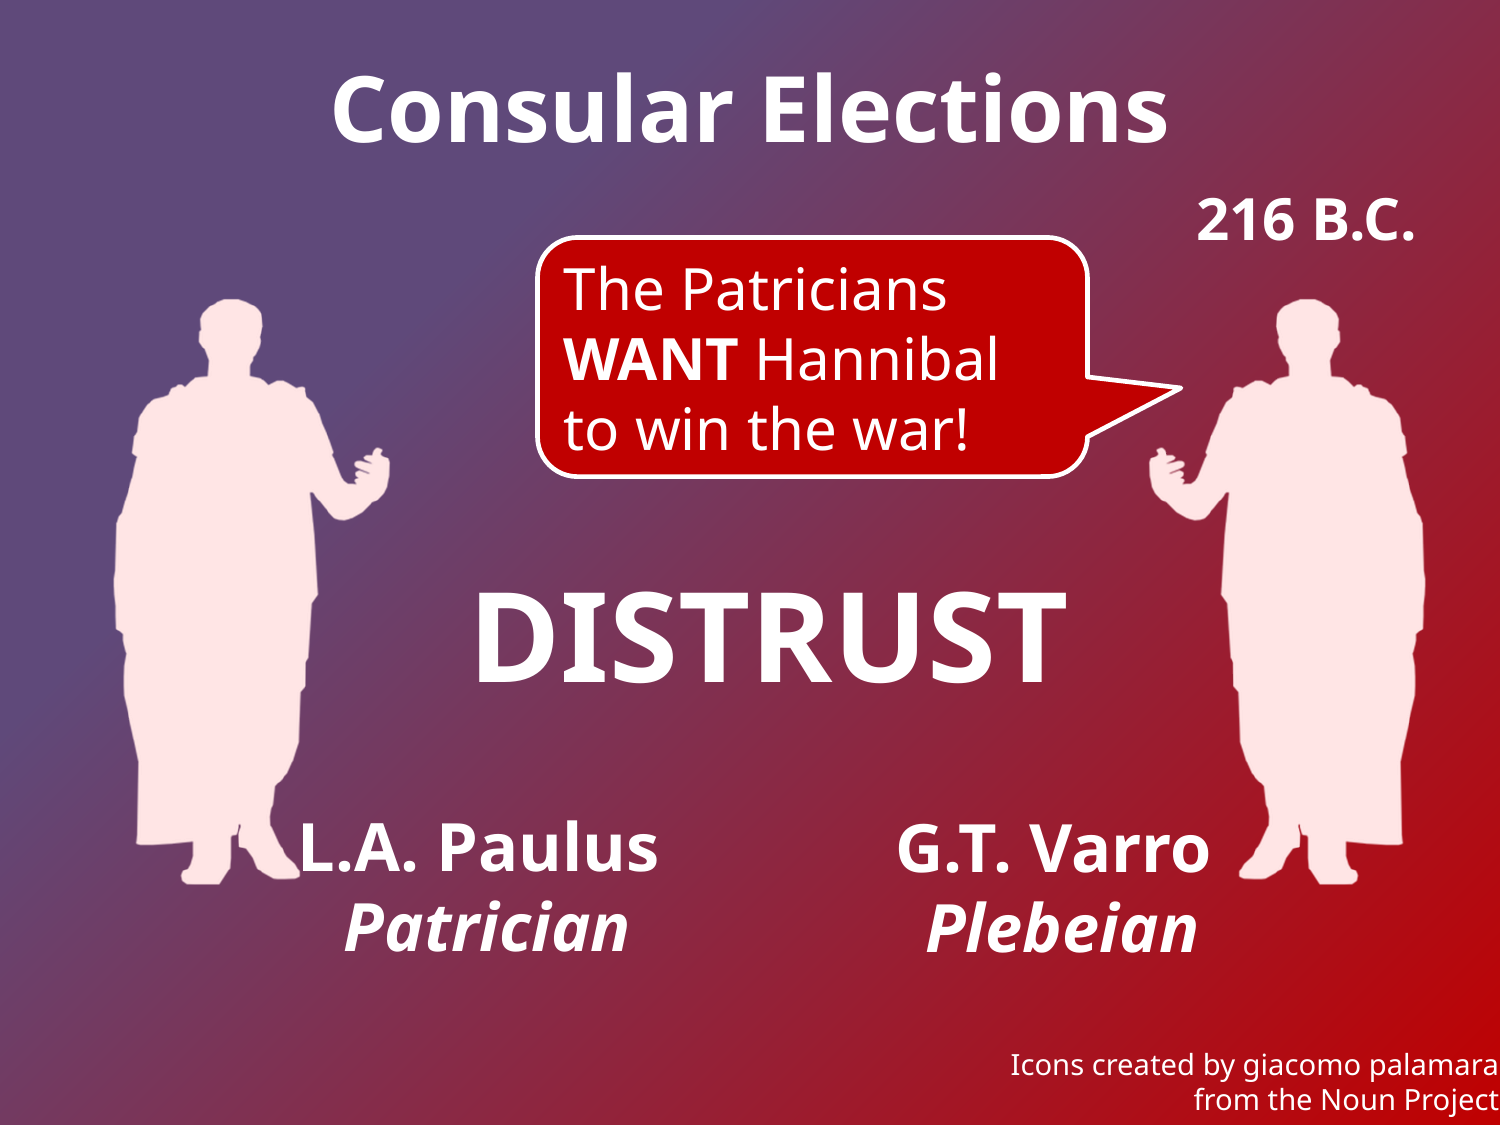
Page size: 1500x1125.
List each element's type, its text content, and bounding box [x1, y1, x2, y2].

text_box G.T. Varro Plebeian [812, 798, 1313, 973]
picture [1099, 240, 1476, 913]
text_box 216 B.C. [1181, 174, 1432, 238]
text_box Icons created by giacomo palamara from the Noun Project [995, 1039, 1500, 1124]
title Consular Elections [0, 12, 1500, 200]
picture [62, 240, 438, 913]
text_box L.A. Paulus Patrician [237, 797, 738, 972]
text_box The Patricians WANT Hannibal to win the war! [535, 235, 1094, 479]
text_box DISTRUST [441, 549, 1094, 715]
